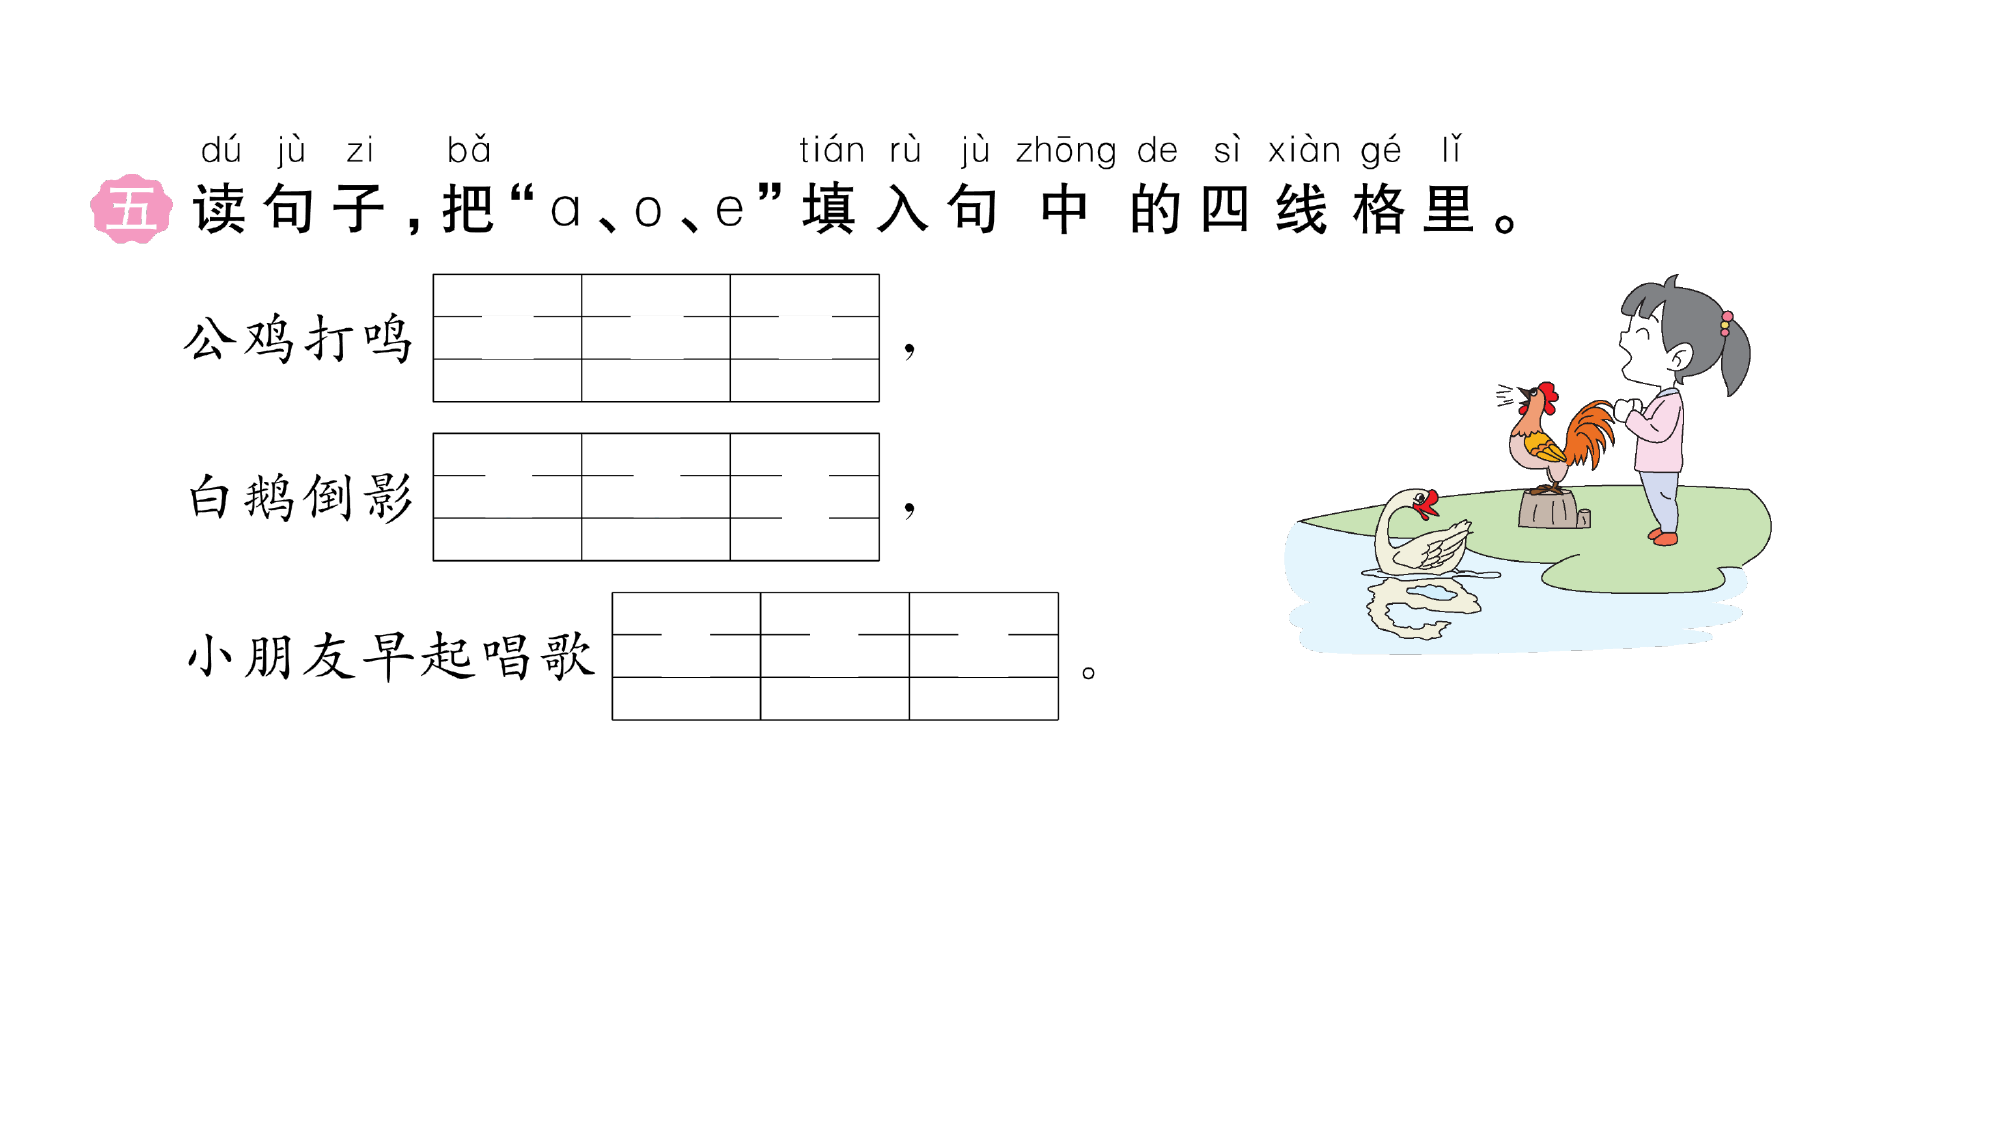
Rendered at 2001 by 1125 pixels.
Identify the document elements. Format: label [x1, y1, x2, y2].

picture [88, 118, 1979, 728]
